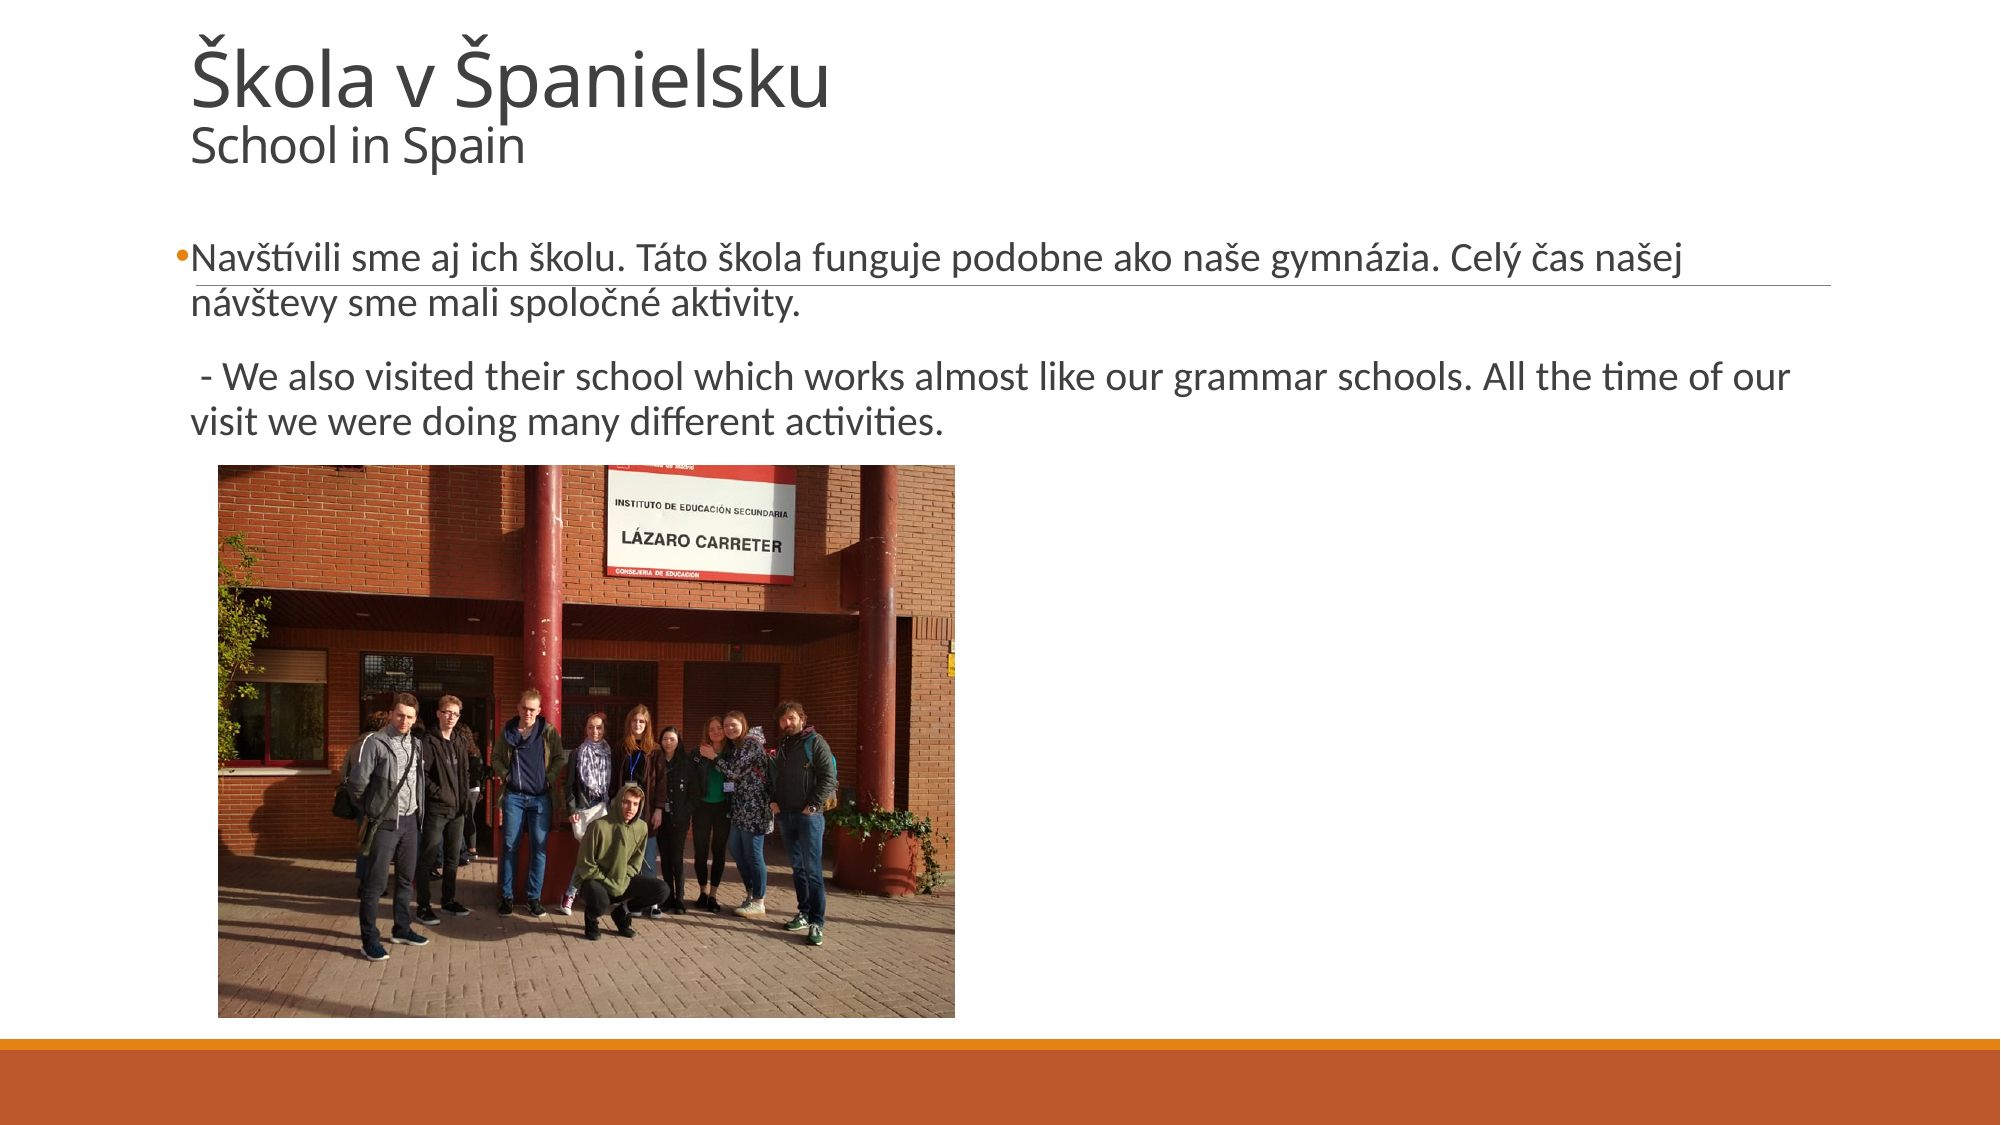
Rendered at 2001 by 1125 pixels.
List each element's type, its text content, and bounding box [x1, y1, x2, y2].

list Navštívili sme aj ich školu. Táto škola funguje podobne ako naše gymnázia. Celý čas našej návštevy sme mali spoločné aktivity. - We also visited their school which works almost like our grammar schools. All the time of our visit we were doing many different activities. [175, 227, 1826, 888]
picture [218, 465, 956, 1019]
title Škola v Španielsku School in Spain [175, 35, 1826, 227]
